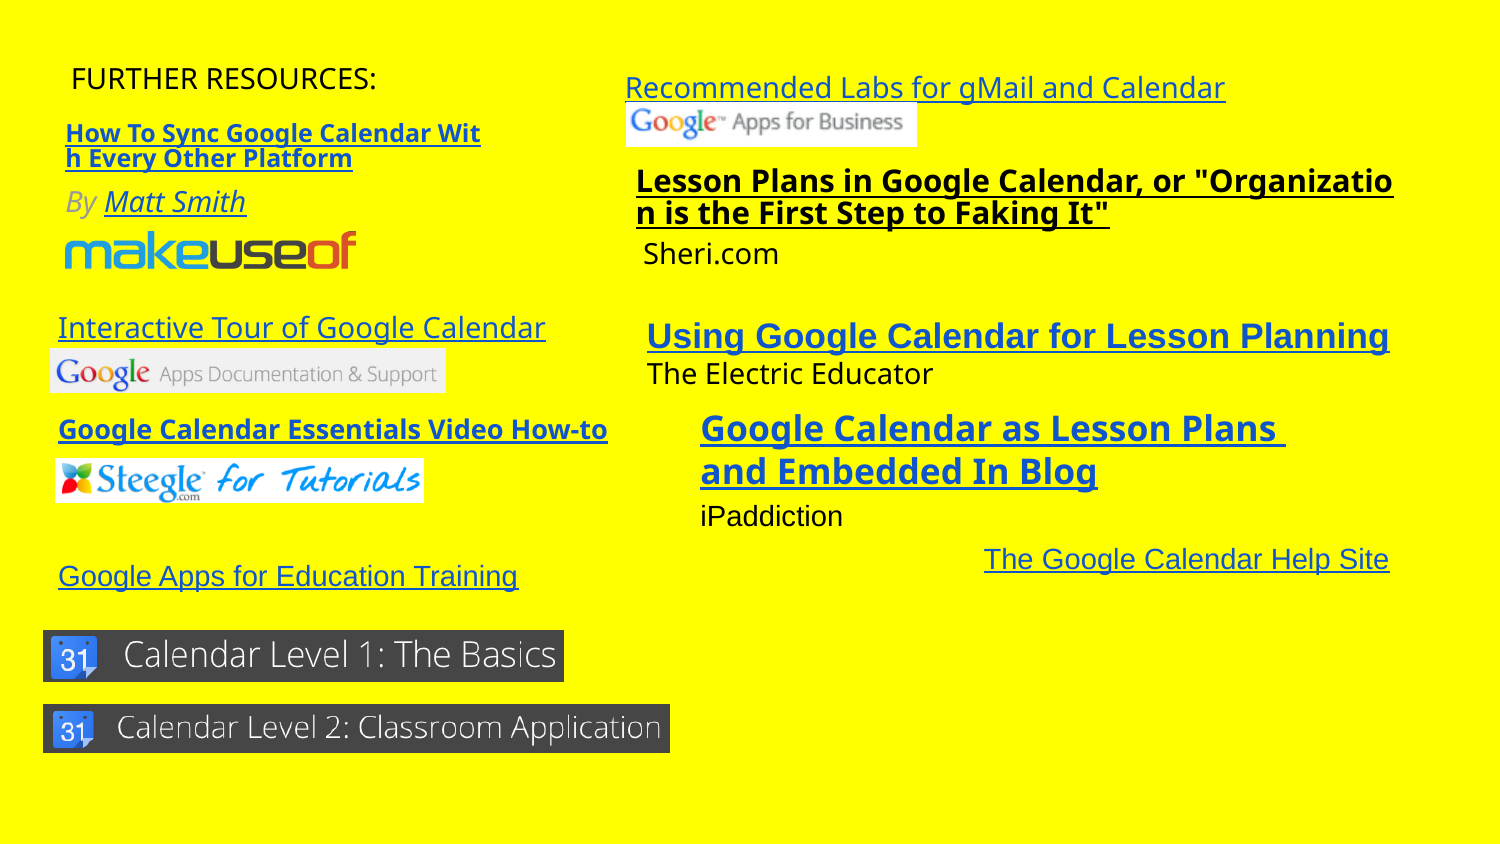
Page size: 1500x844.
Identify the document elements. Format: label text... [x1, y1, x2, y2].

text_box The Google Calendar Help Site [968, 525, 1428, 625]
picture [42, 703, 671, 753]
text_box Lesson Plans in Google Calendar, or "Organization is the First Step to Faking It" Sheri.com [620, 146, 1428, 292]
text_box Interactive Tour of Google Calendar [43, 293, 602, 404]
text_box Using Google Calendar for Lesson Planning The Electric Educator [631, 291, 1416, 406]
text_box How To Sync Google Calendar With Every Other Platform By Matt Smith [50, 102, 498, 293]
picture [65, 230, 357, 269]
picture [625, 102, 917, 148]
picture [42, 630, 564, 682]
picture [55, 458, 424, 503]
text_box Google Apps for Education Training [43, 542, 572, 608]
text_box Google Calendar as Lesson Plans and Embedded In Blog iPaddiction [685, 383, 1307, 441]
text_box FURTHER RESOURCES: [55, 45, 414, 121]
picture [50, 348, 446, 393]
text_box Google Calendar Essentials Video How-to [43, 412, 686, 487]
text_box Recommended Labs for gMail and Calendar [609, 54, 1330, 130]
